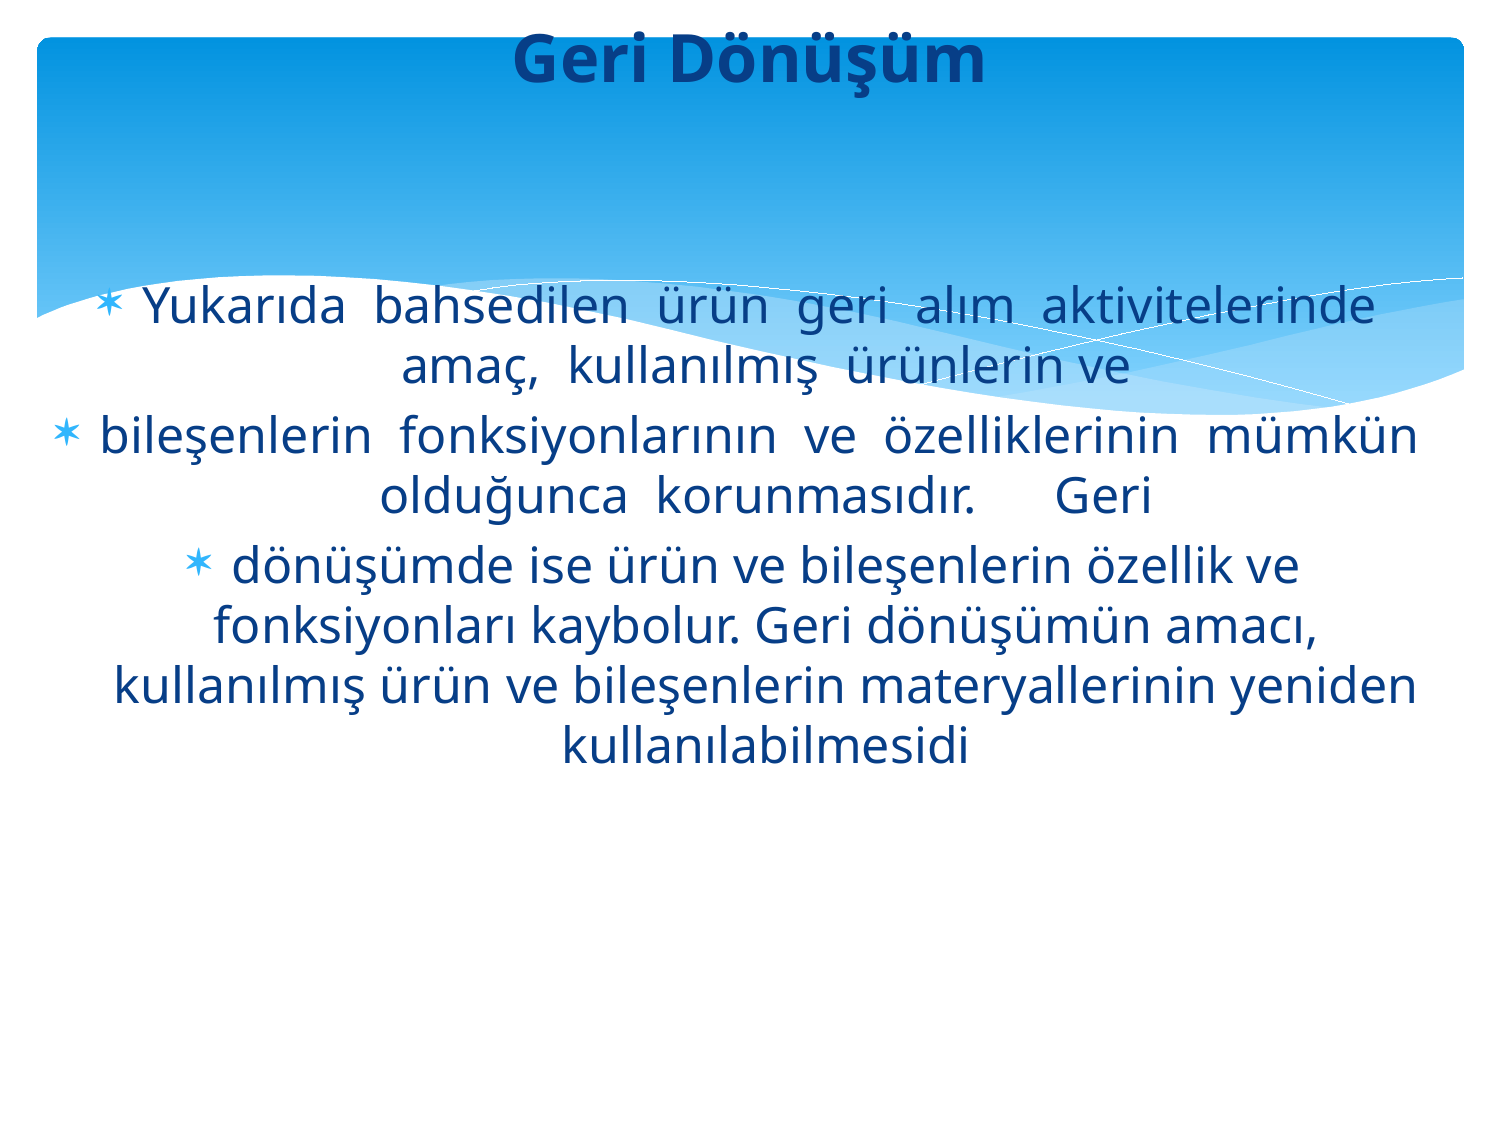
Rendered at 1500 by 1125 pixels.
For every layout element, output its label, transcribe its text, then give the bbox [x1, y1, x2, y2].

title Geri Dönüşüm [17, 19, 1483, 173]
list Yukarıda bahsedilen ürün geri alım aktivitelerinde amaç, kullanılmış ürünlerin ve bileşenlerin fonksiyonlarının ve özelliklerinin mümkün olduğunca korunmasıdır. Geri dönüşümde ise ürün ve bileşenlerin özellik ve fonksiyonları kaybolur. Geri dönüşümün amacı, kullanılmış ürün ve bileşenlerin materyallerinin yeniden kullanılabilmesidi [29, 196, 1459, 1106]
